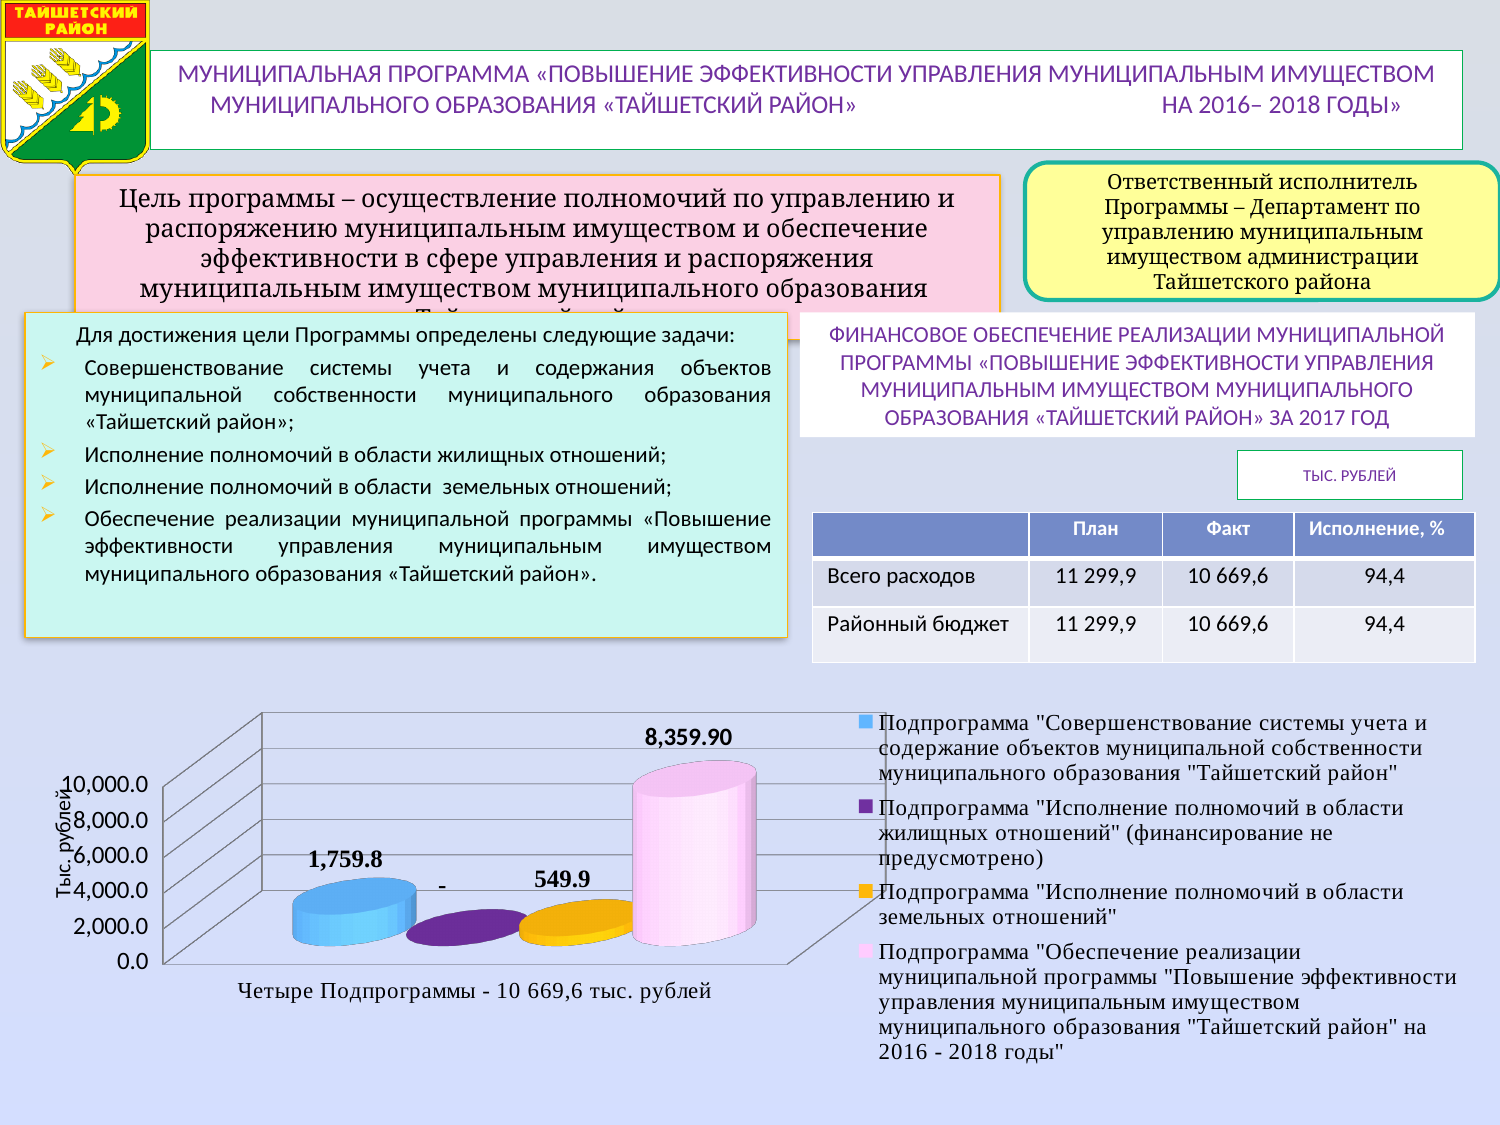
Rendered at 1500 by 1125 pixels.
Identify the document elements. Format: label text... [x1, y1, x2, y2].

table_header Факт [1163, 513, 1293, 556]
table_cell 94,4 [1295, 608, 1474, 662]
table_header Исполнение, % [1295, 513, 1474, 556]
text_box Муниципальная программа «Повышение эффективности управления муниципальным имуществом муниципального образования «Тайшетский район» на 2016– 2018 годы» [154, 50, 1463, 150]
table_cell Всего расходов [813, 561, 1028, 606]
chart [37, 687, 1476, 1101]
text_box Ответственный исполнитель Программы – Департамент по управлению муниципальным имуществом администрации Тайшетского района [1022, 160, 1500, 303]
table_header [813, 513, 1028, 556]
table_header План [1030, 513, 1162, 556]
table_cell Районный бюджет [813, 608, 1028, 662]
table_cell 94,4 [1295, 561, 1474, 606]
table_cell 11 299,9 [1030, 608, 1162, 662]
text_box Цель программы – осуществление полномочий по управлению и распоряжению муниципальным имуществом и обеспечение эффективности в сфере управления и распоряжения муниципальным имуществом муниципального образования «Тайшетский район» [74, 174, 1001, 340]
text_box Для достижения цели Программы определены следующие задачи: Совершенствование системы учета и содержания объектов муниципальной собственности муниципального образования «Тайшетский район»; Исполнение полномочий в области жилищных отношений; Исполнение полномочий в области земельных отношений; Обеспечение реализации муниципальной программы «Повышение эффективности управления муниципальным имуществом муниципального образования «Тайшетский район». [24, 312, 788, 638]
table_cell 10 669,6 [1163, 608, 1293, 662]
picture [0, 0, 151, 176]
text_box Финансовое обеспечение реализации муниципальной программы «Повышение эффективности управления муниципальным имуществом муниципального образования «Тайшетский район» за 2017 год [799, 312, 1475, 438]
table_cell 11 299,9 [1030, 561, 1162, 606]
text_box Тыс. рублей [1237, 450, 1463, 500]
table_cell 10 669,6 [1163, 561, 1293, 606]
